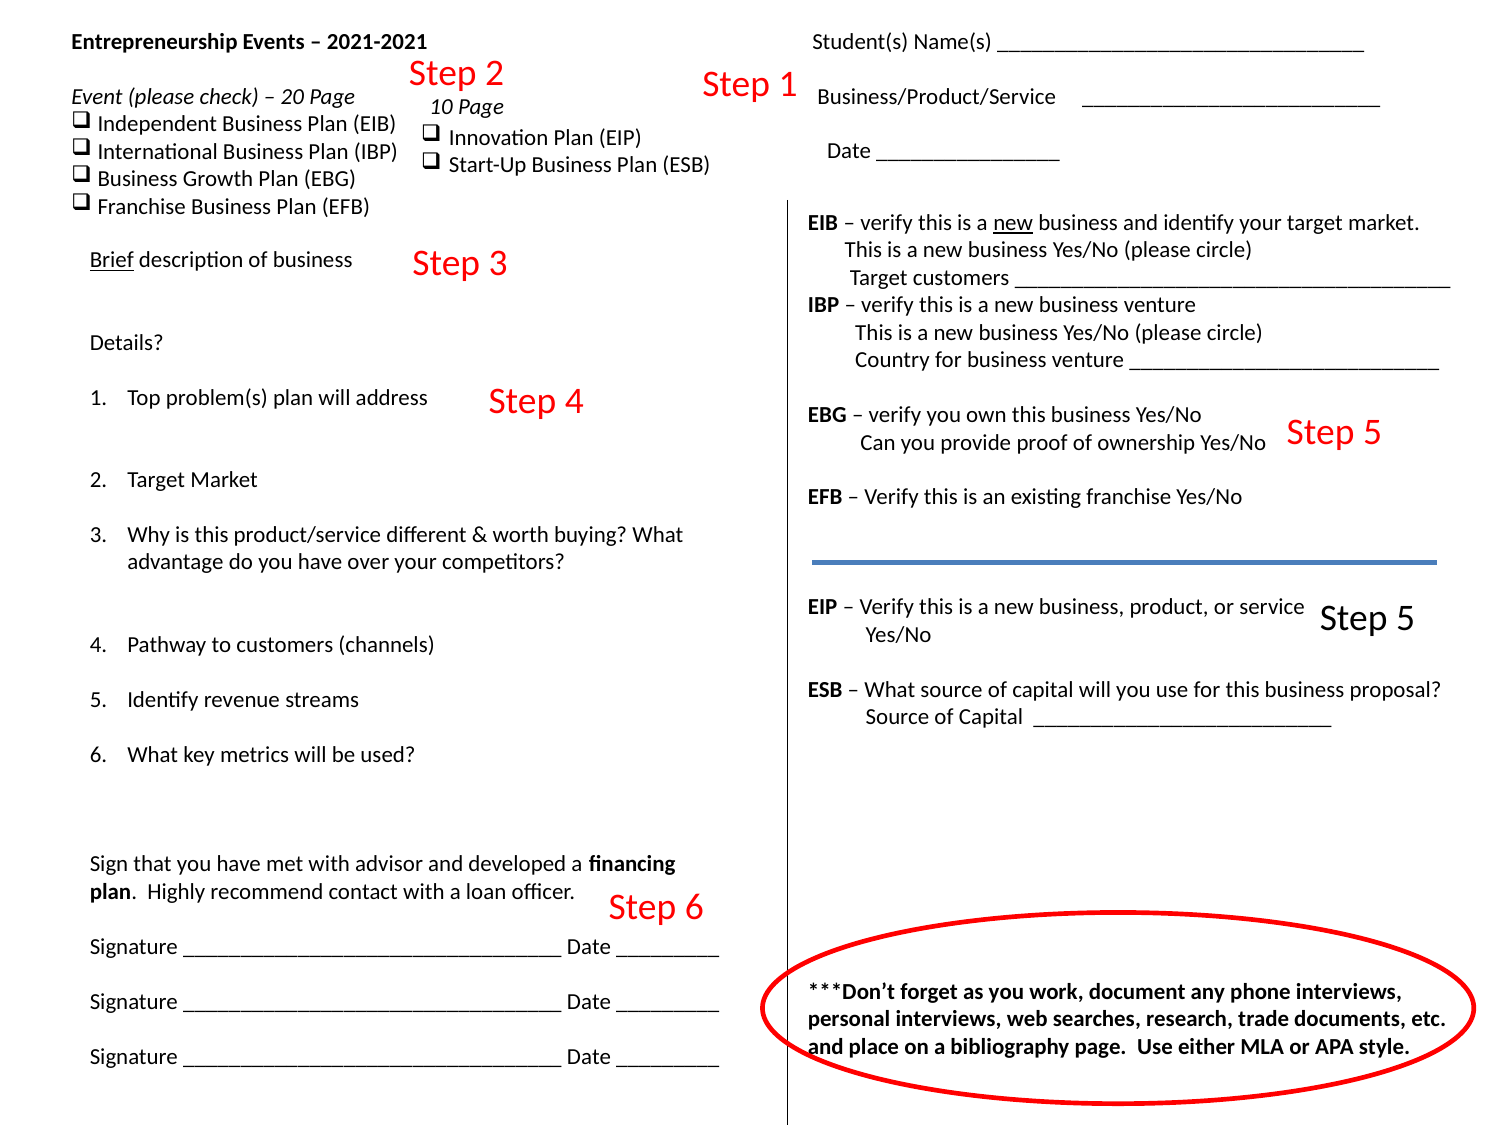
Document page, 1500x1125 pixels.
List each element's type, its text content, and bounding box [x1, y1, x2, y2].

text_box [760, 973, 783, 1043]
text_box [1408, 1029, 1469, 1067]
text_box Step 6 [593, 874, 763, 935]
text_box Step 4 [473, 368, 643, 429]
text_box [791, 910, 1476, 1106]
text_box Date ________________ [812, 128, 1257, 171]
text_box Step 1 [687, 51, 857, 112]
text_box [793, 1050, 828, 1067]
text_box 10 Page Innovation Plan (EIP) Start-Up Business Plan (ESB) [406, 70, 857, 185]
text_box Step 5 [1271, 399, 1441, 459]
text_box Step 2 [394, 40, 563, 101]
text_box EIB – verify this is a new business and identify your target market. This is a new business Yes/No (please circle) Target customers ______________________________________ IBP – verify this is a new business venture This is a new business Yes/No (please circle) Country for business venture ___________________________ EBG – verify you own this business Yes/No Can you provide proof of ownership Yes/No EFB – Verify this is an existing franchise Yes/No EIP – Verify this is a new business, product, or service Yes/No ESB – What source of capital will you use for this business proposal? Source of Capital __________________________ ***Don’t forget as you work, document any phone interviews, personal interviews, web searches, research, trade documents, etc. and place on a bibliography page. Use either MLA or APA style. [793, 200, 1469, 987]
text_box Step 5 [1305, 585, 1474, 646]
text_box Brief description of business Details? Top problem(s) plan will address Target Market 3. Why is this product/service different & worth buying? What advantage do you have over your competitors? Pathway to customers (channels) Identify revenue streams What key metrics will be used? Sign that you have met with advisor and developed a financing plan. Highly recommend contact with a loan officer. Signature _________________________________ Date _________ Signature _________________________________ Date _________ Signature _________________________________ Date _________ [74, 237, 738, 1104]
text_box Entrepreneurship Events – 2021-2021 Student(s) Name(s) ________________________________ Event (please check) – 20 Page Business/Product/Service __________________________ Independent Business Plan (EIB) International Business Plan (IBP) Business Growth Plan (EBG) Franchise Business Plan (EFB) [56, 19, 1438, 227]
text_box Step 3 [397, 230, 567, 291]
